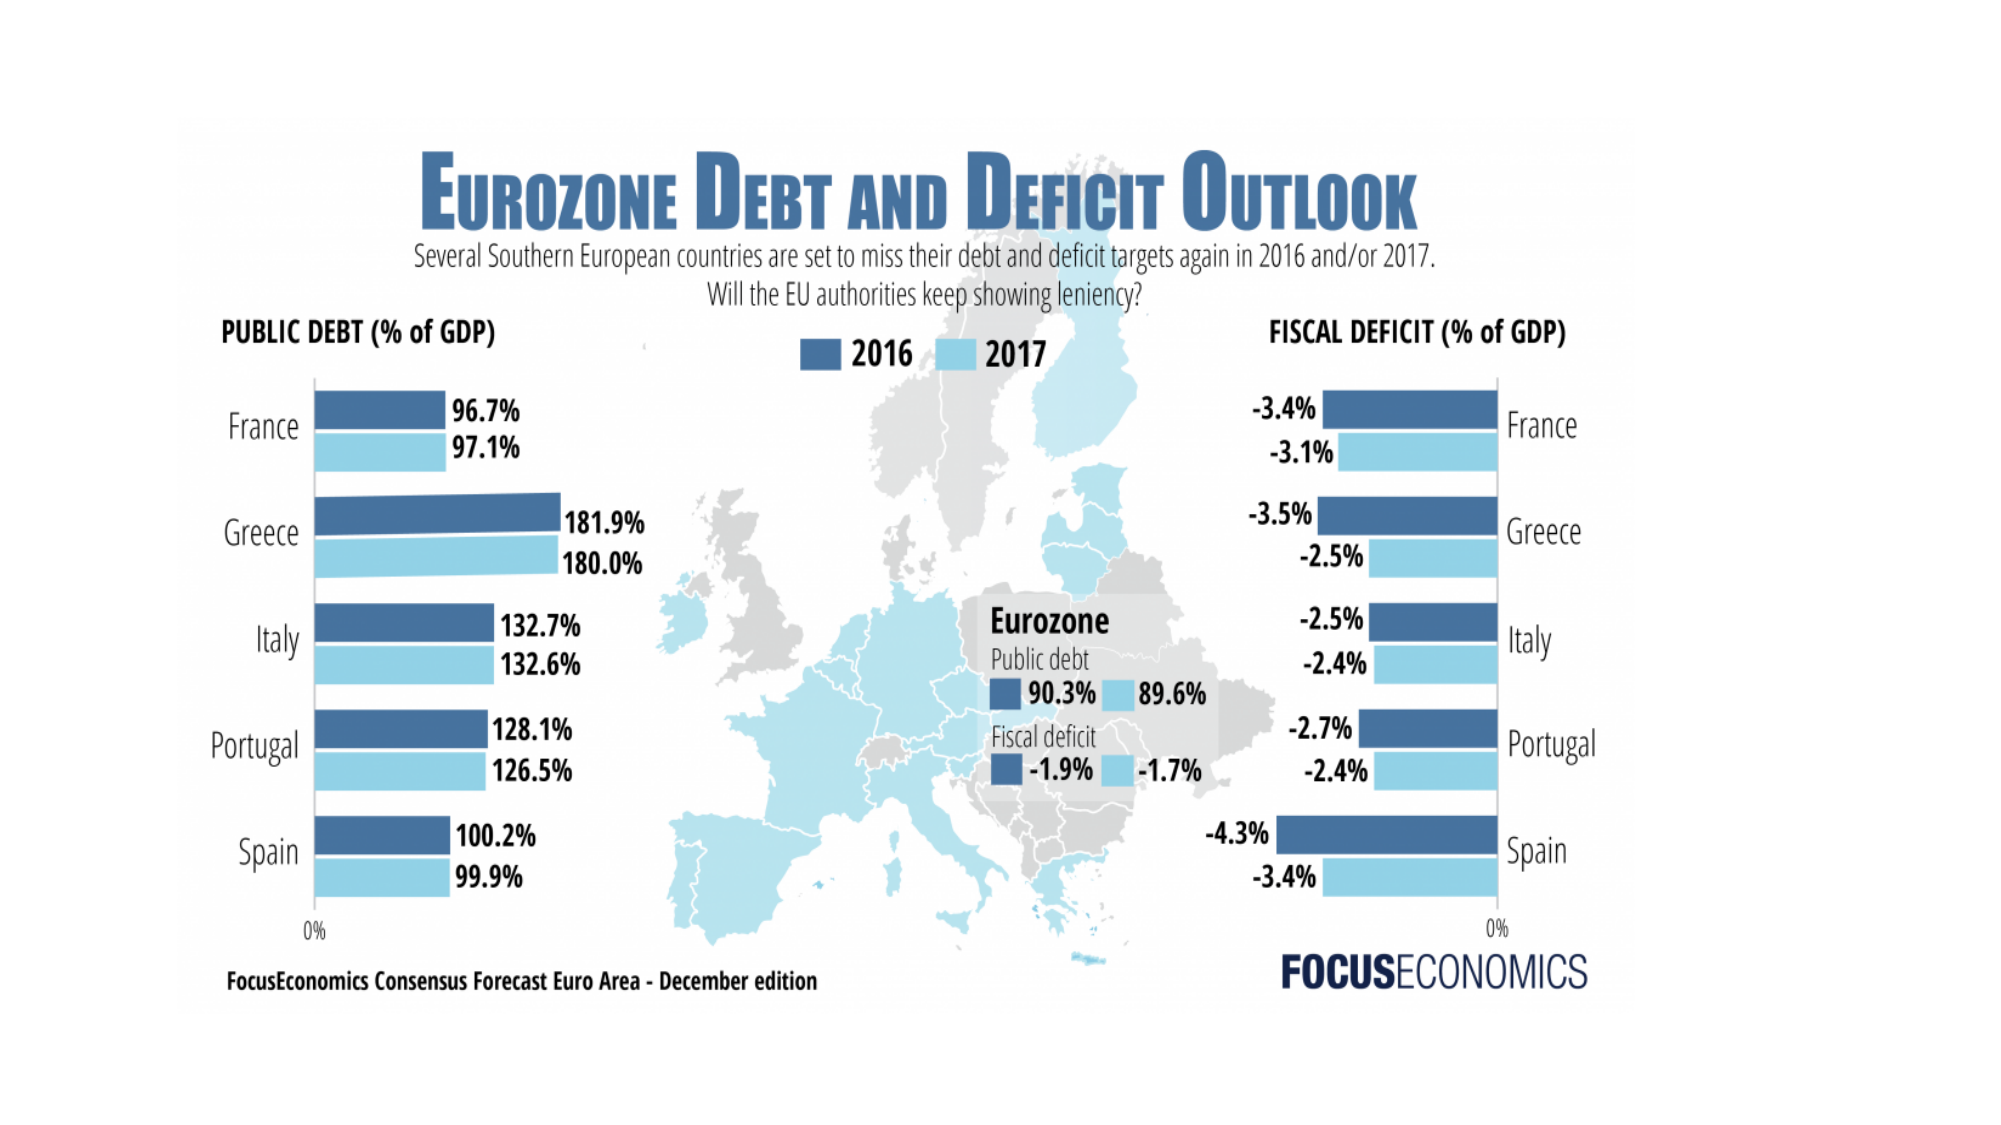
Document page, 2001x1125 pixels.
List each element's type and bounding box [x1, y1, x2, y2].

list [177, 117, 1635, 1014]
